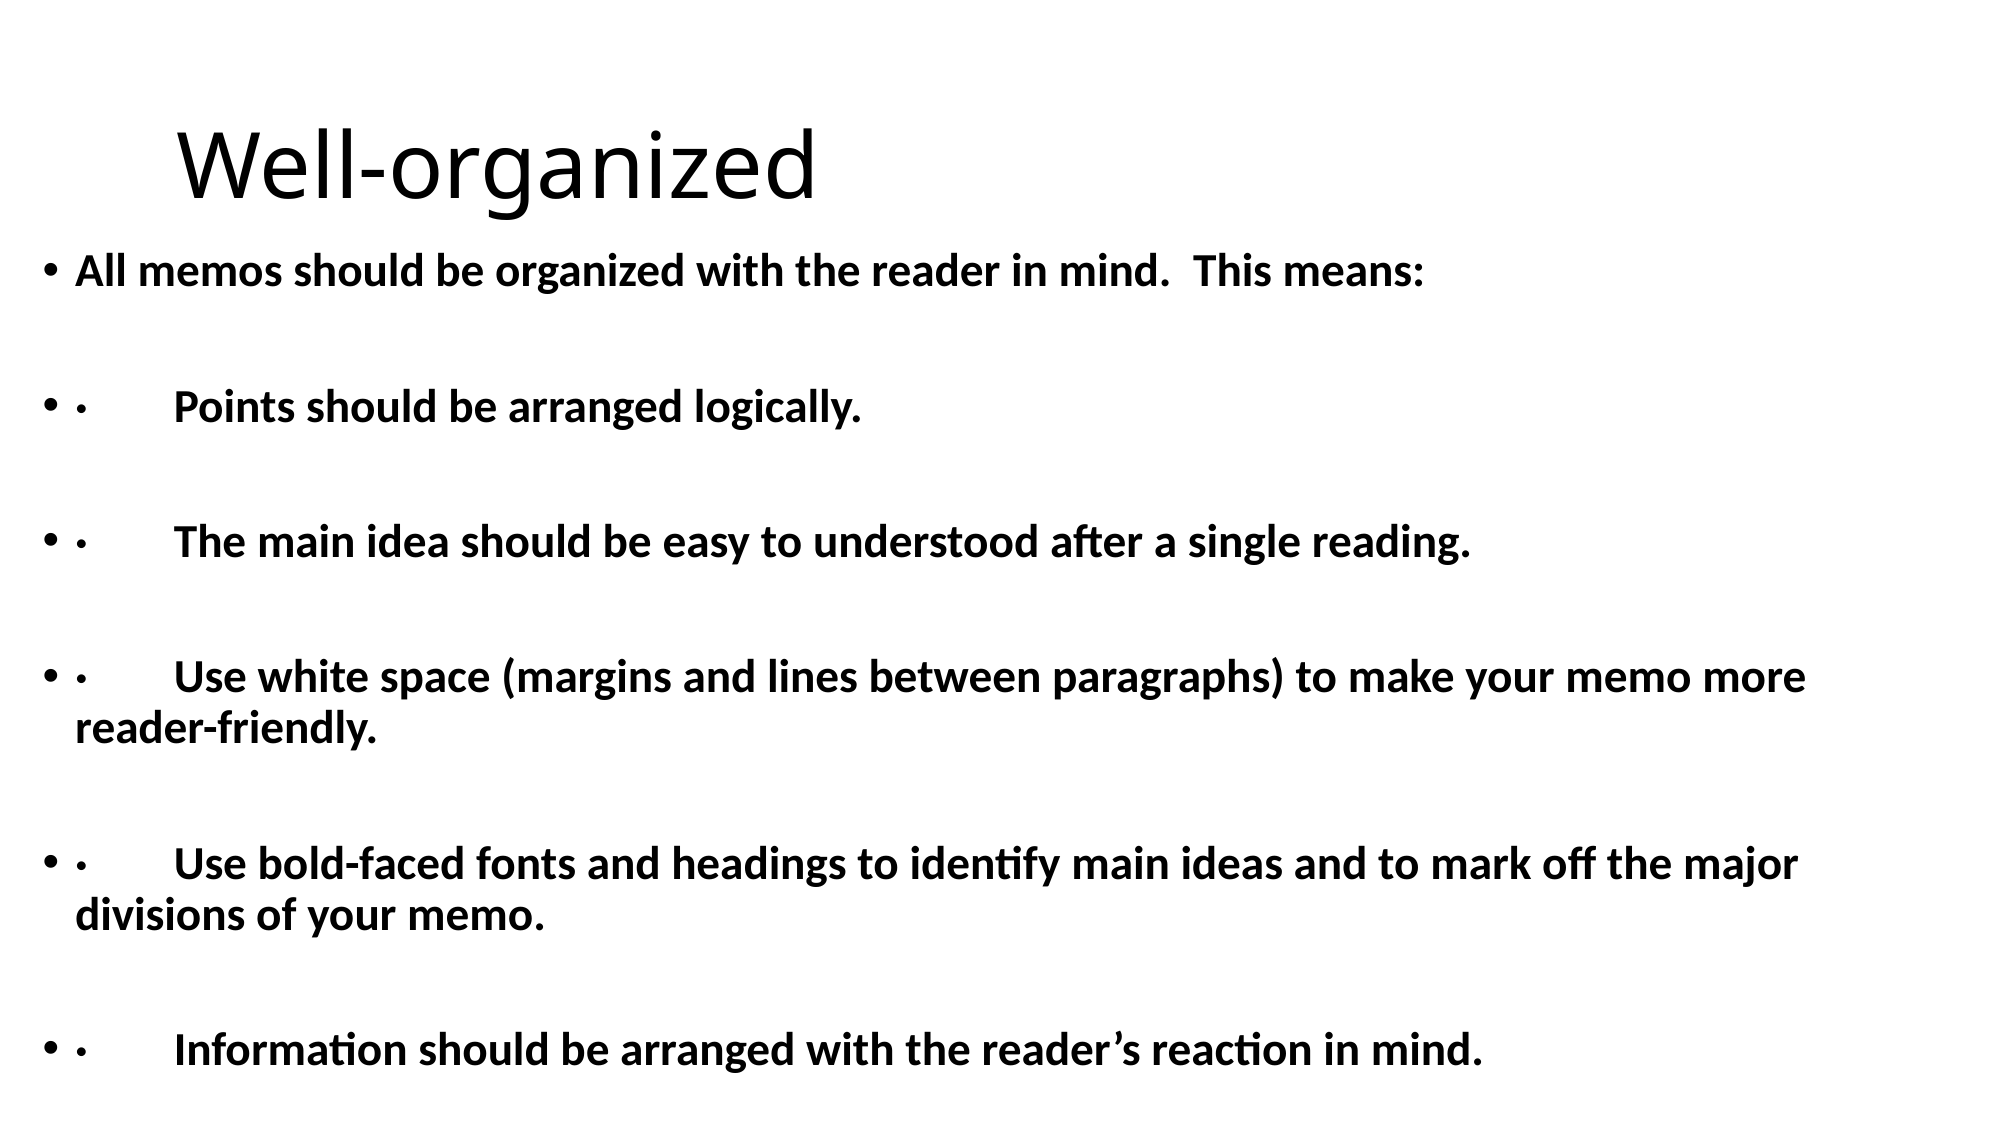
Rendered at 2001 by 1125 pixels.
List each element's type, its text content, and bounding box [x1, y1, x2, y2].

list All memos should be organized with the reader in mind. This means: · Points should be arranged logically. · The main idea should be easy to understood after a single reading. · Use white space (margins and lines between paragraphs) to make your memo more reader-friendly. · Use bold-faced fonts and headings to identify main ideas and to mark off the major divisions of your memo. · Information should be arranged with the reader’s reaction in mind. [27, 238, 1863, 1091]
title Well-organized [137, 59, 1863, 238]
